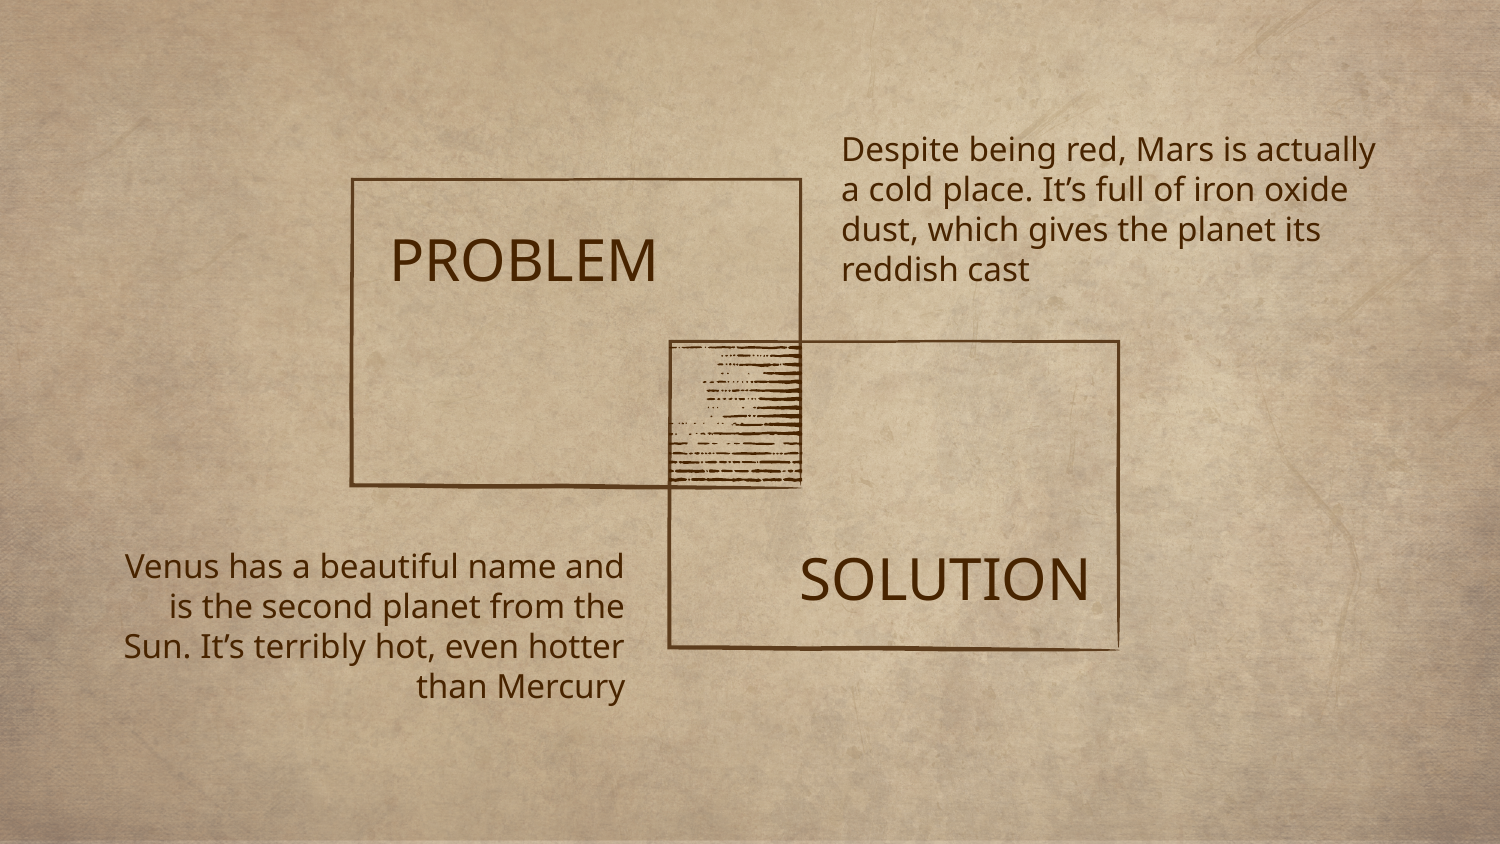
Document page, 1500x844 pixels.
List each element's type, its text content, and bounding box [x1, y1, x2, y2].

picture [0, 0, 1500, 844]
subtitle Despite being red, Mars is actually a cold place. It’s full of iron oxide dust, which gives the planet its reddish cast [826, 113, 1401, 339]
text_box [349, 177, 1121, 652]
subtitle Venus has a beautiful name and is the second planet from the Sun. It’s terribly hot, even hotter than Mercury [98, 530, 641, 756]
